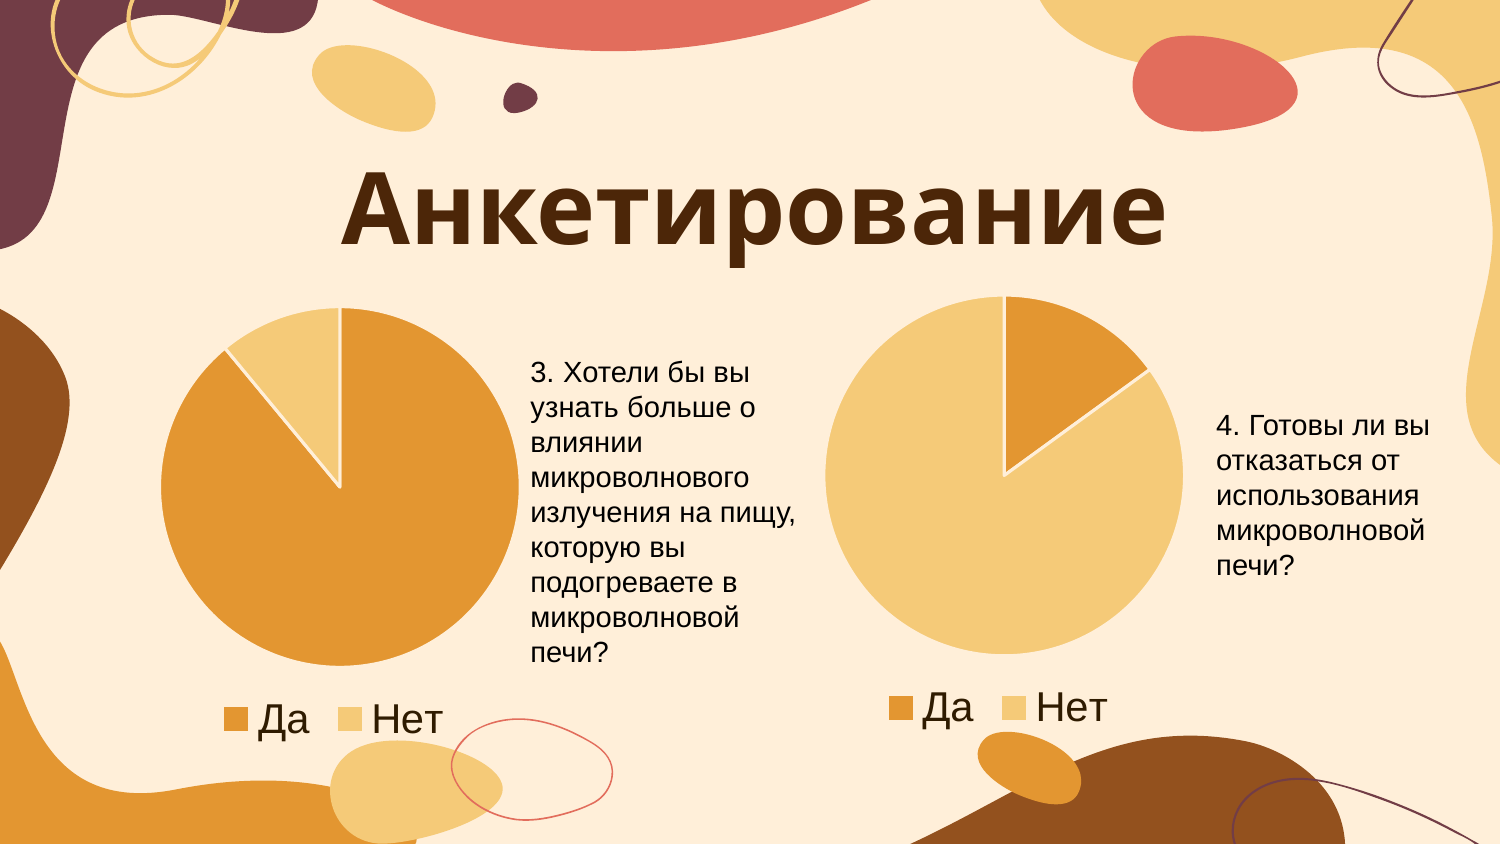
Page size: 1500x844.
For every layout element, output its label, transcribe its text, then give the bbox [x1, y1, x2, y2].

chart [678, 285, 1331, 740]
title Анкетирование [139, 92, 1330, 272]
chart [13, 297, 666, 752]
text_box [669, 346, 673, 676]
text_box 4. Готовы ли вы отказаться от использования микроволновой печи? [1335, 399, 1459, 589]
